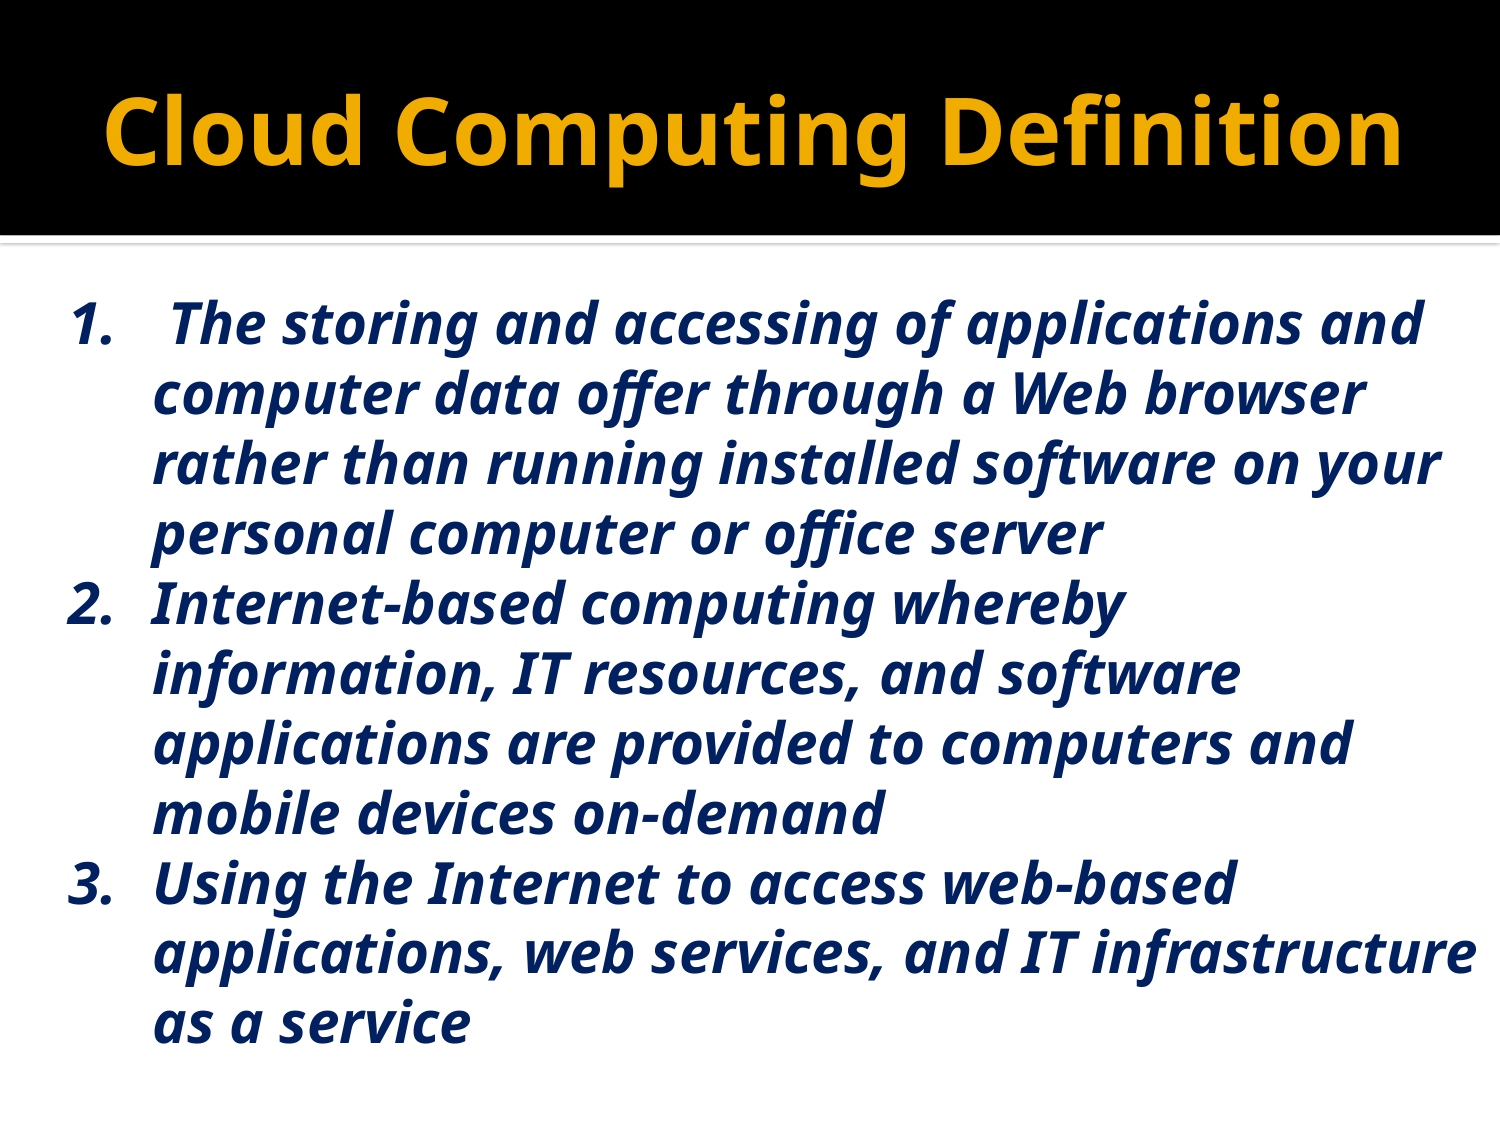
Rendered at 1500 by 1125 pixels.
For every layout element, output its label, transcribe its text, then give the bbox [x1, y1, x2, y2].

title Cloud Computing Definition [75, 25, 1425, 231]
text_box The storing and accessing of applications and computer data offer through a Web browser rather than running installed software on your personal computer or office server Internet-based computing whereby information, IT resources, and software applications are provided to computers and mobile devices on-demand Using the Internet to access web-based applications, web services, and IT infrastructure as a service [53, 278, 1495, 1108]
